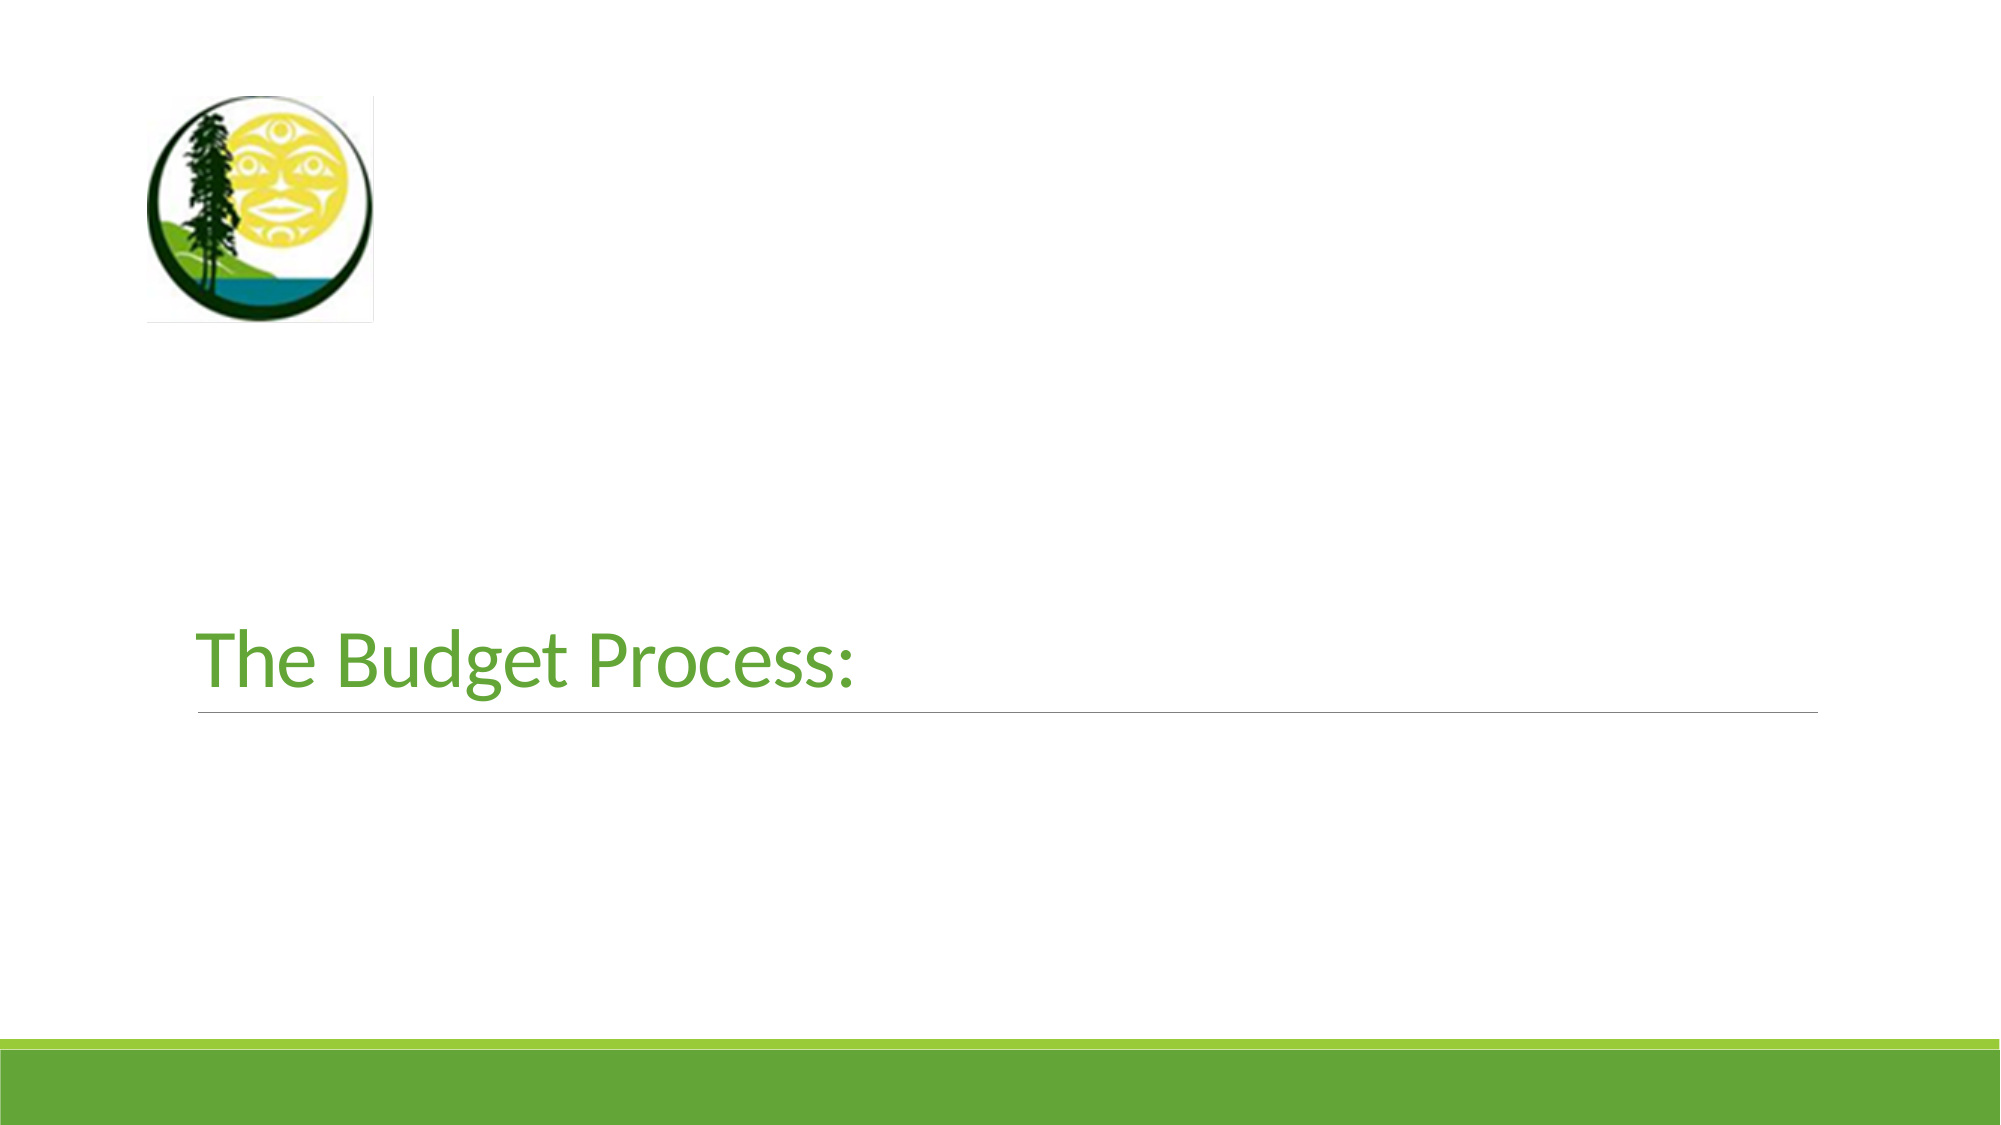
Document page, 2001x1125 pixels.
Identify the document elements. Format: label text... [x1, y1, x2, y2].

title The Budget Process: [180, 124, 1830, 710]
picture [146, 95, 376, 325]
